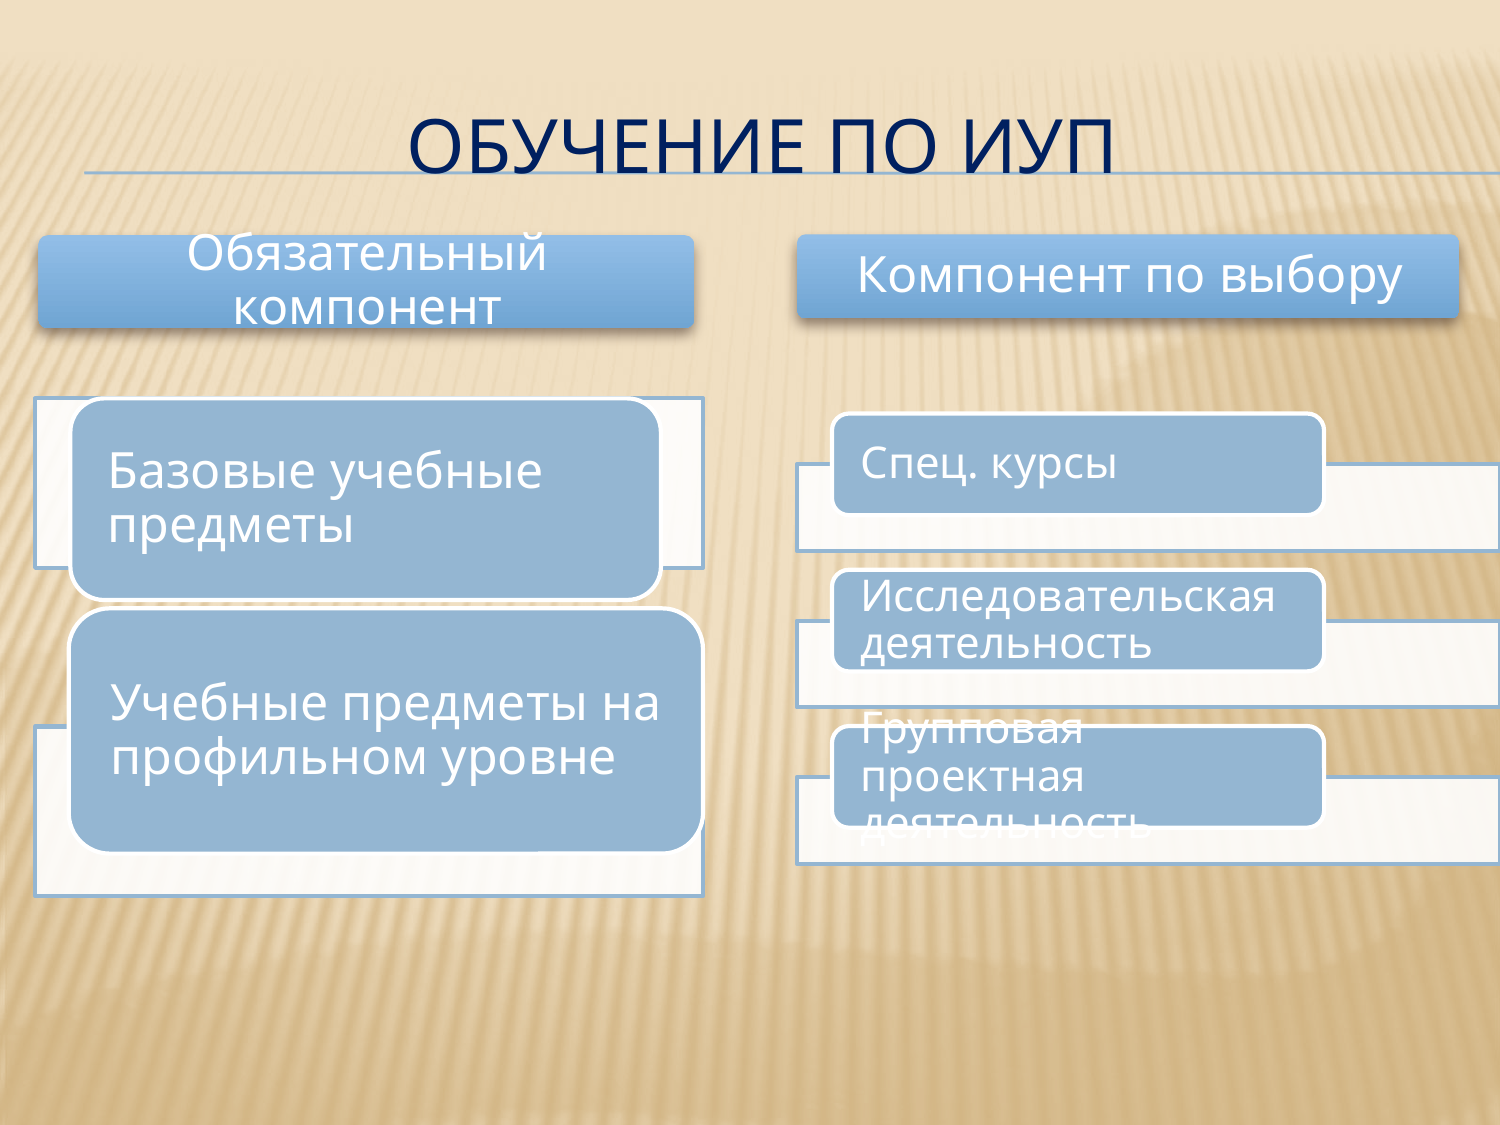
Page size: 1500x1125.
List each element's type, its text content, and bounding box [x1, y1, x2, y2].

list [34, 234, 1461, 446]
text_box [34, 398, 704, 1031]
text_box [796, 316, 1500, 962]
title ОБУЧЕНИЕ ПО ИУП [50, 75, 1475, 213]
